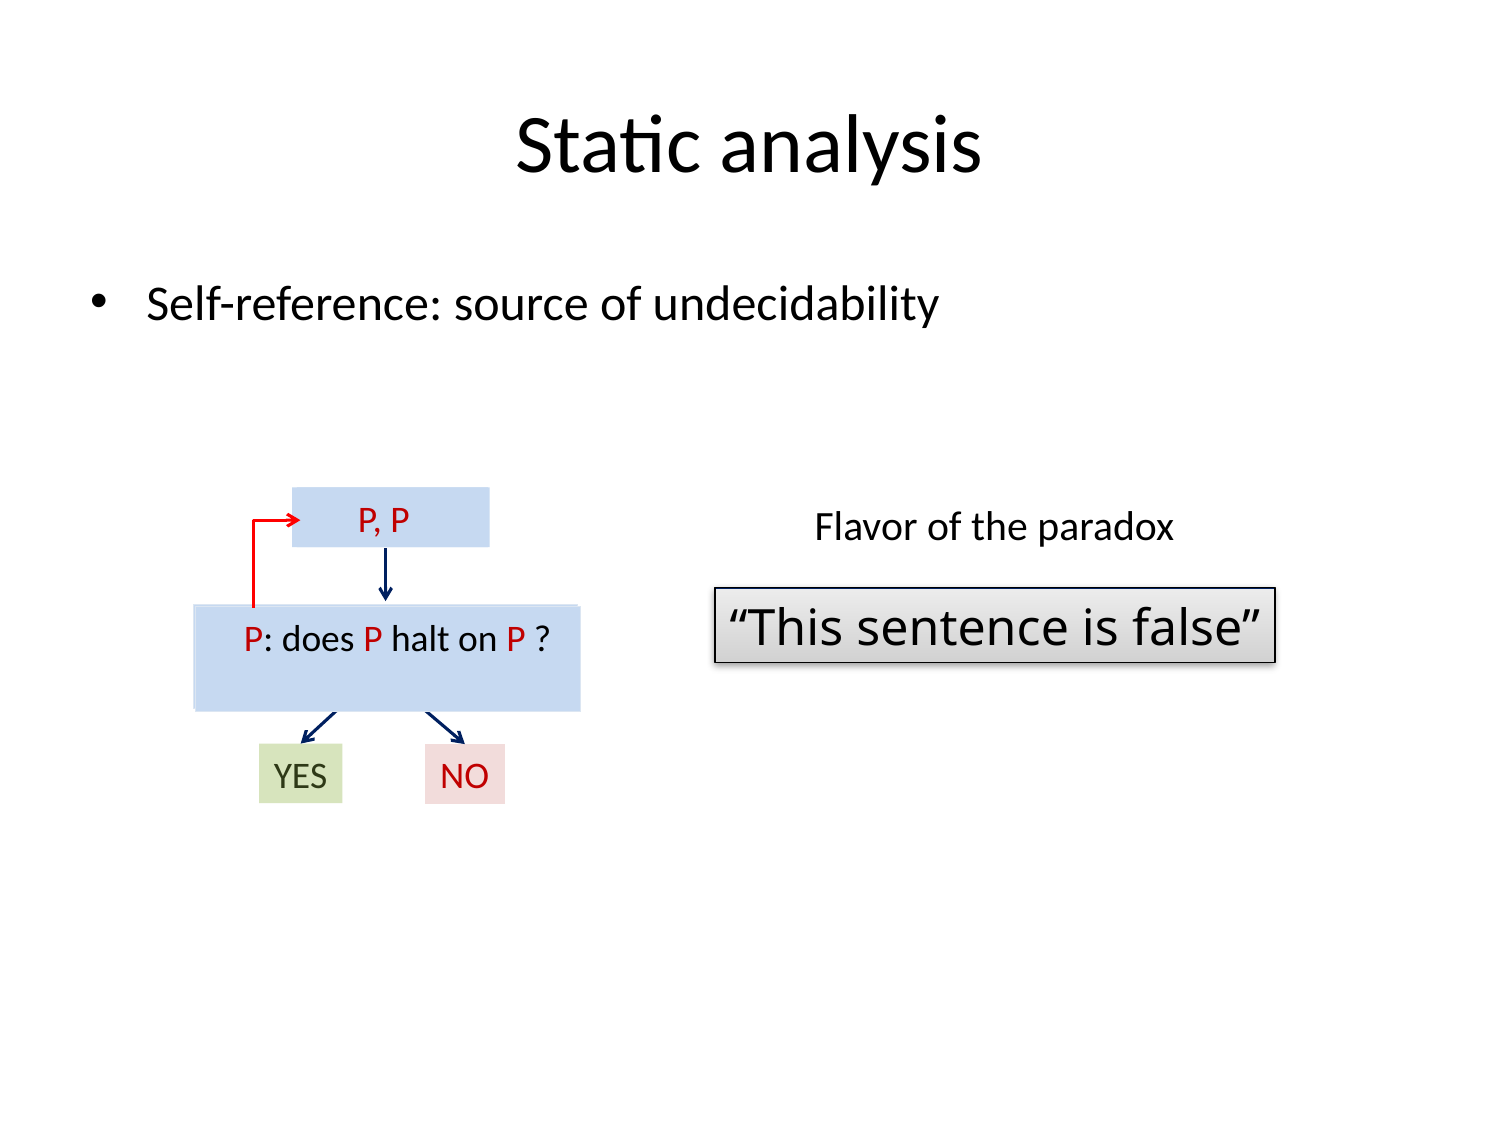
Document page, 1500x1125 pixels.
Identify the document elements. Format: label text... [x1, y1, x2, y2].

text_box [300, 671, 376, 744]
text_box P, P [292, 487, 490, 548]
list Self-reference: source of undecidability [75, 262, 1425, 1005]
title Static analysis [75, 45, 1425, 233]
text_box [734, 491, 1255, 664]
text_box NO [425, 744, 505, 804]
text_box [378, 671, 466, 745]
text_box YES [259, 743, 343, 804]
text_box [233, 540, 321, 588]
text_box P: does P halt on P ? [195, 606, 581, 712]
